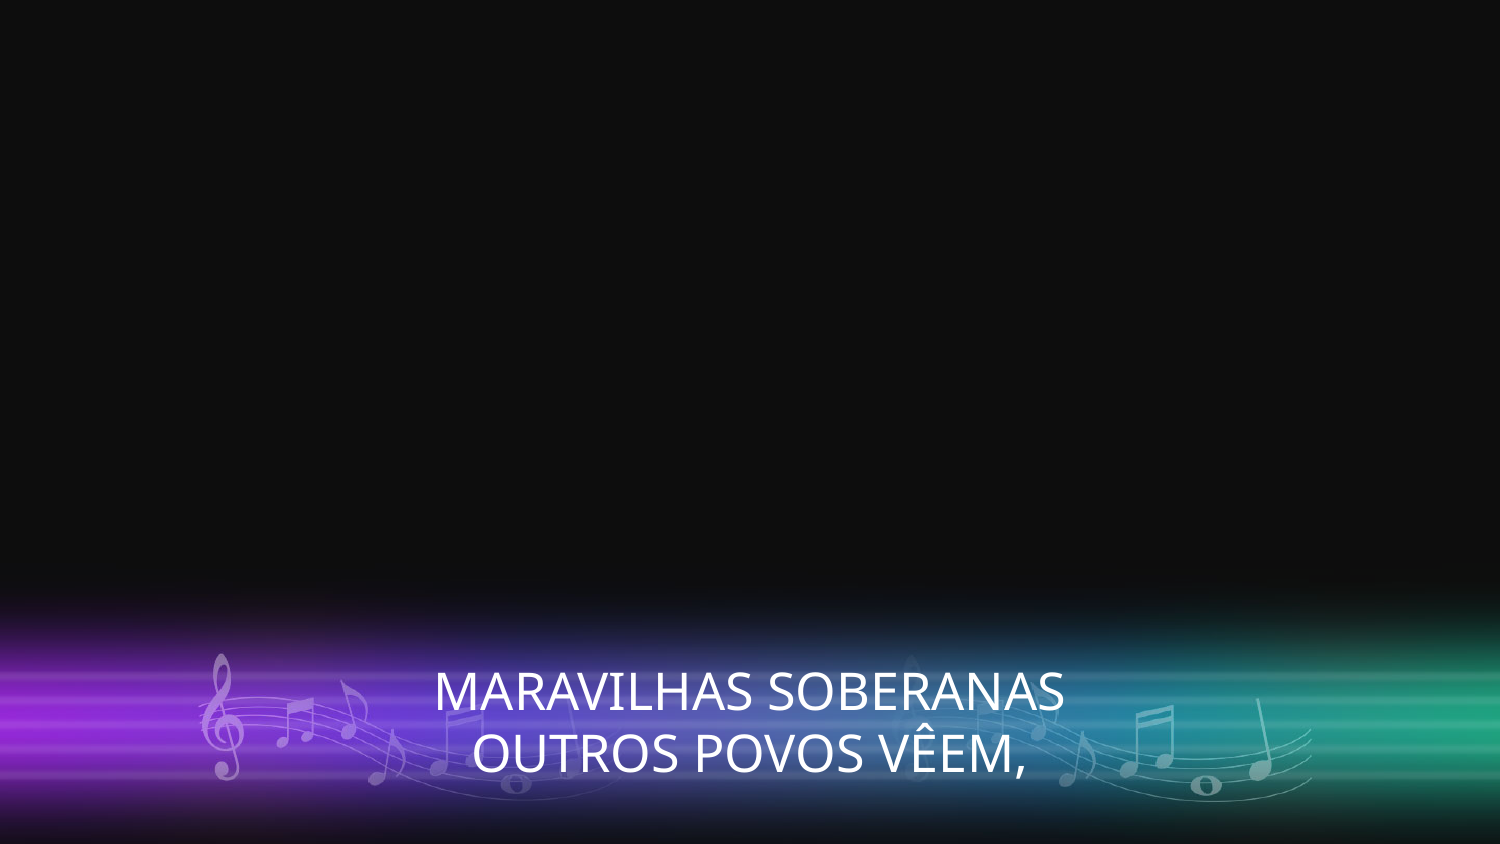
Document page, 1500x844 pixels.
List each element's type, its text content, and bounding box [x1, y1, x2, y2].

picture [0, 0, 1500, 844]
text_box MARAVILHAS SOBERANAS OUTROS POVOS VÊEM, [265, 651, 1235, 791]
